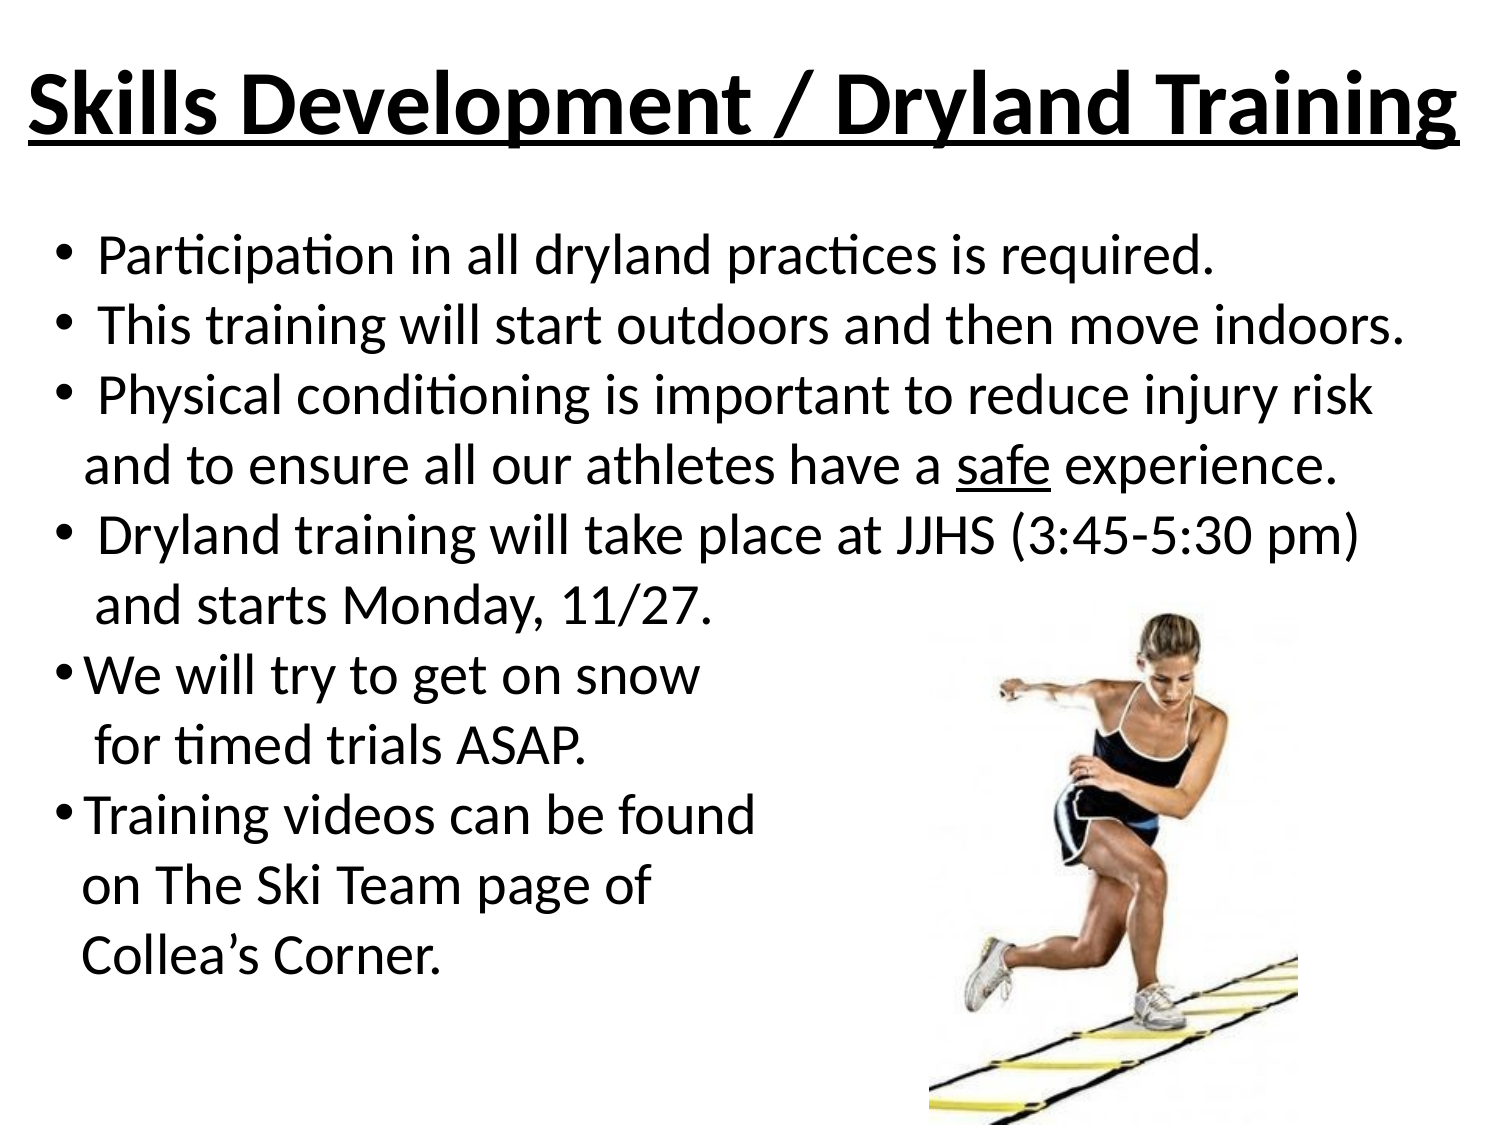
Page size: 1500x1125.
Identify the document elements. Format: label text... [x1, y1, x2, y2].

picture [928, 601, 1299, 1125]
list Participation in all dryland practices is required. This training will start outdoors and then move indoors. Physical conditioning is important to reduce injury risk and to ensure all our athletes have a safe experience. Dryland training will take place at JJHS (3:45-5:30 pm) and starts Monday, 11/27. We will try to get on snow for timed trials ASAP. Training videos can be found on The Ski Team page of Collea’s Corner. [12, 208, 1475, 1059]
title Skills Development / Dryland Training [12, 24, 1475, 170]
